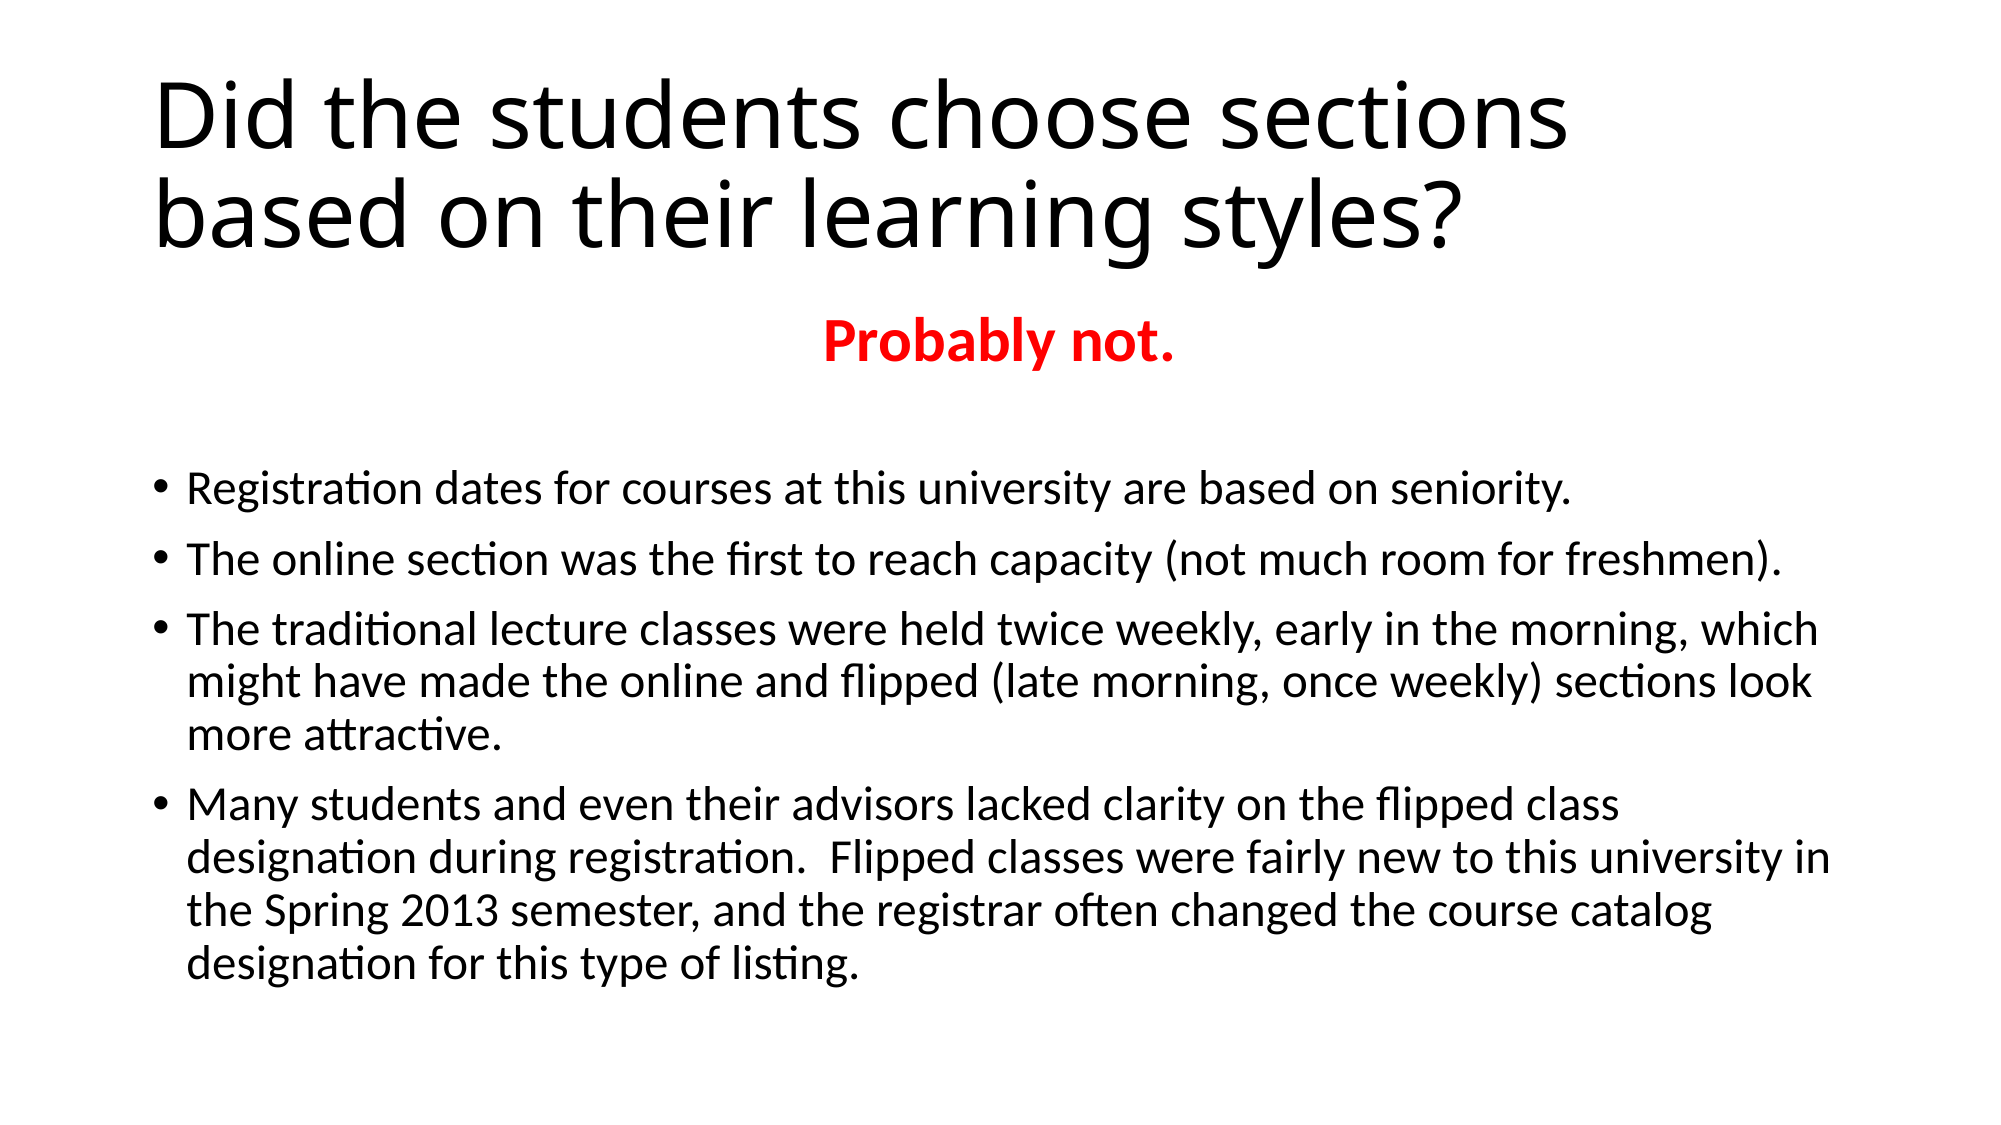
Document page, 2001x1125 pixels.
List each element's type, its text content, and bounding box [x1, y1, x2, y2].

title Did the students choose sections based on their learning styles? [137, 59, 1863, 278]
list Probably not. Registration dates for courses at this university are based on seniority. The online section was the first to reach capacity (not much room for freshmen). The traditional lecture classes were held twice weekly, early in the morning, which might have made the online and flipped (late morning, once weekly) sections look more attractive. Many students and even their advisors lacked clarity on the flipped class designation during registration. Flipped classes were fairly new to this university in the Spring 2013 semester, and the registrar often changed the course catalog designation for this type of listing. [137, 299, 1863, 1014]
